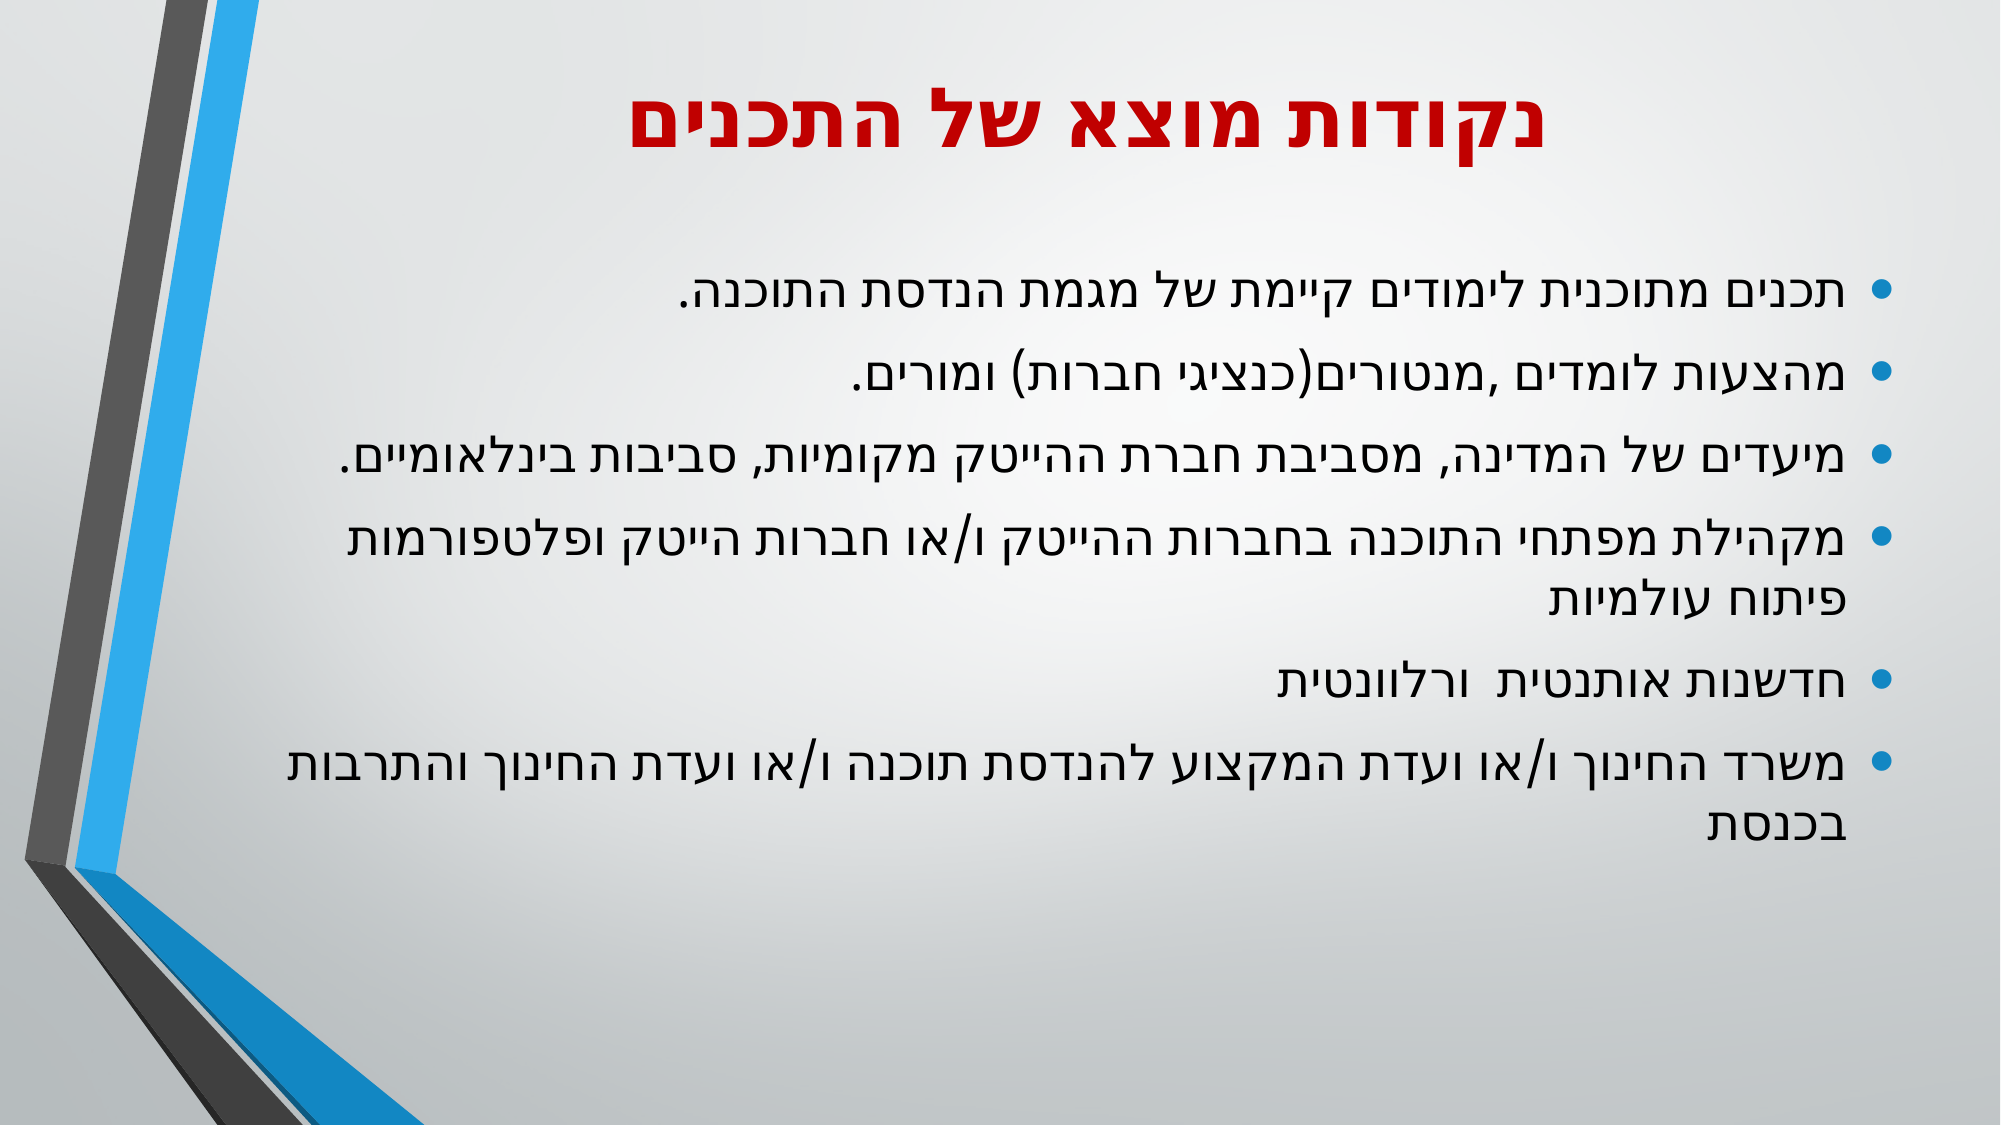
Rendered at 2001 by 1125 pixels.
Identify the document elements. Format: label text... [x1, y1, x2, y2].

title נקודות מוצא של התכנים [266, 64, 1911, 164]
list תכנים מתוכנית לימודים קיימת של מגמת הנדסת התוכנה. מהצעות לומדים ,מנטורים(כנציגי חברות) ומורים. מיעדים של המדינה, מסביבת חברת ההייטק מקומיות, סביבות בינלאומיים. מקהילת מפתחי התוכנה בחברות ההייטק ו/או חברות הייטק ופלטפורמות פיתוח עולמיות חדשנות אותנטית ורלוונטית משרד החינוך ו/או ועדת המקצוע להנדסת תוכנה ו/או ועדת החינוך והתרבות בכנסת [266, 350, 1911, 864]
